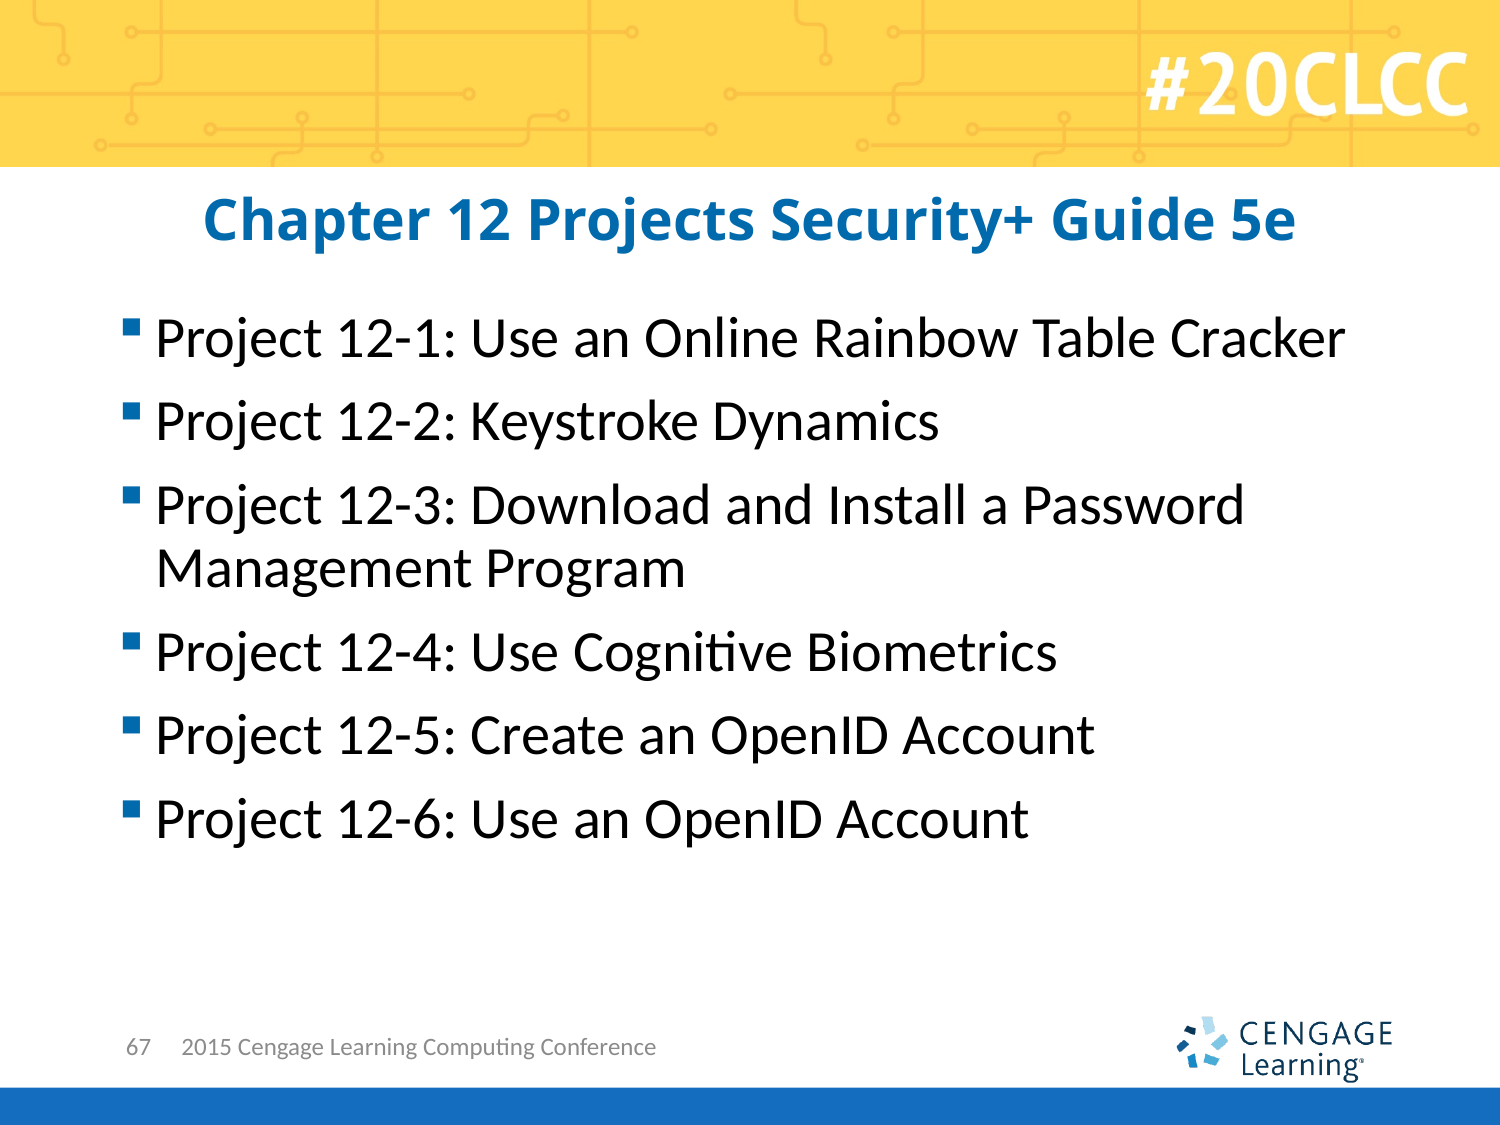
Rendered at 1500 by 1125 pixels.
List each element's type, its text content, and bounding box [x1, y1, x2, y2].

footer 2015 Cengage Learning Computing Conference [167, 1015, 673, 1076]
slide_number 67 [103, 1015, 167, 1076]
picture [0, 0, 1500, 167]
title Chapter 12 Projects Security+ Guide 5e [103, 166, 1397, 278]
picture [1172, 1014, 1397, 1095]
list Project 12-1: Use an Online Rainbow Table Cracker Project 12-2: Keystroke Dynamics Project 12-3: Download and Install a Password Management Program Project 12-4: Use Cognitive Biometrics Project 12-5: Create an OpenID Account Project 12-6: Use an OpenID Account [103, 299, 1397, 1014]
